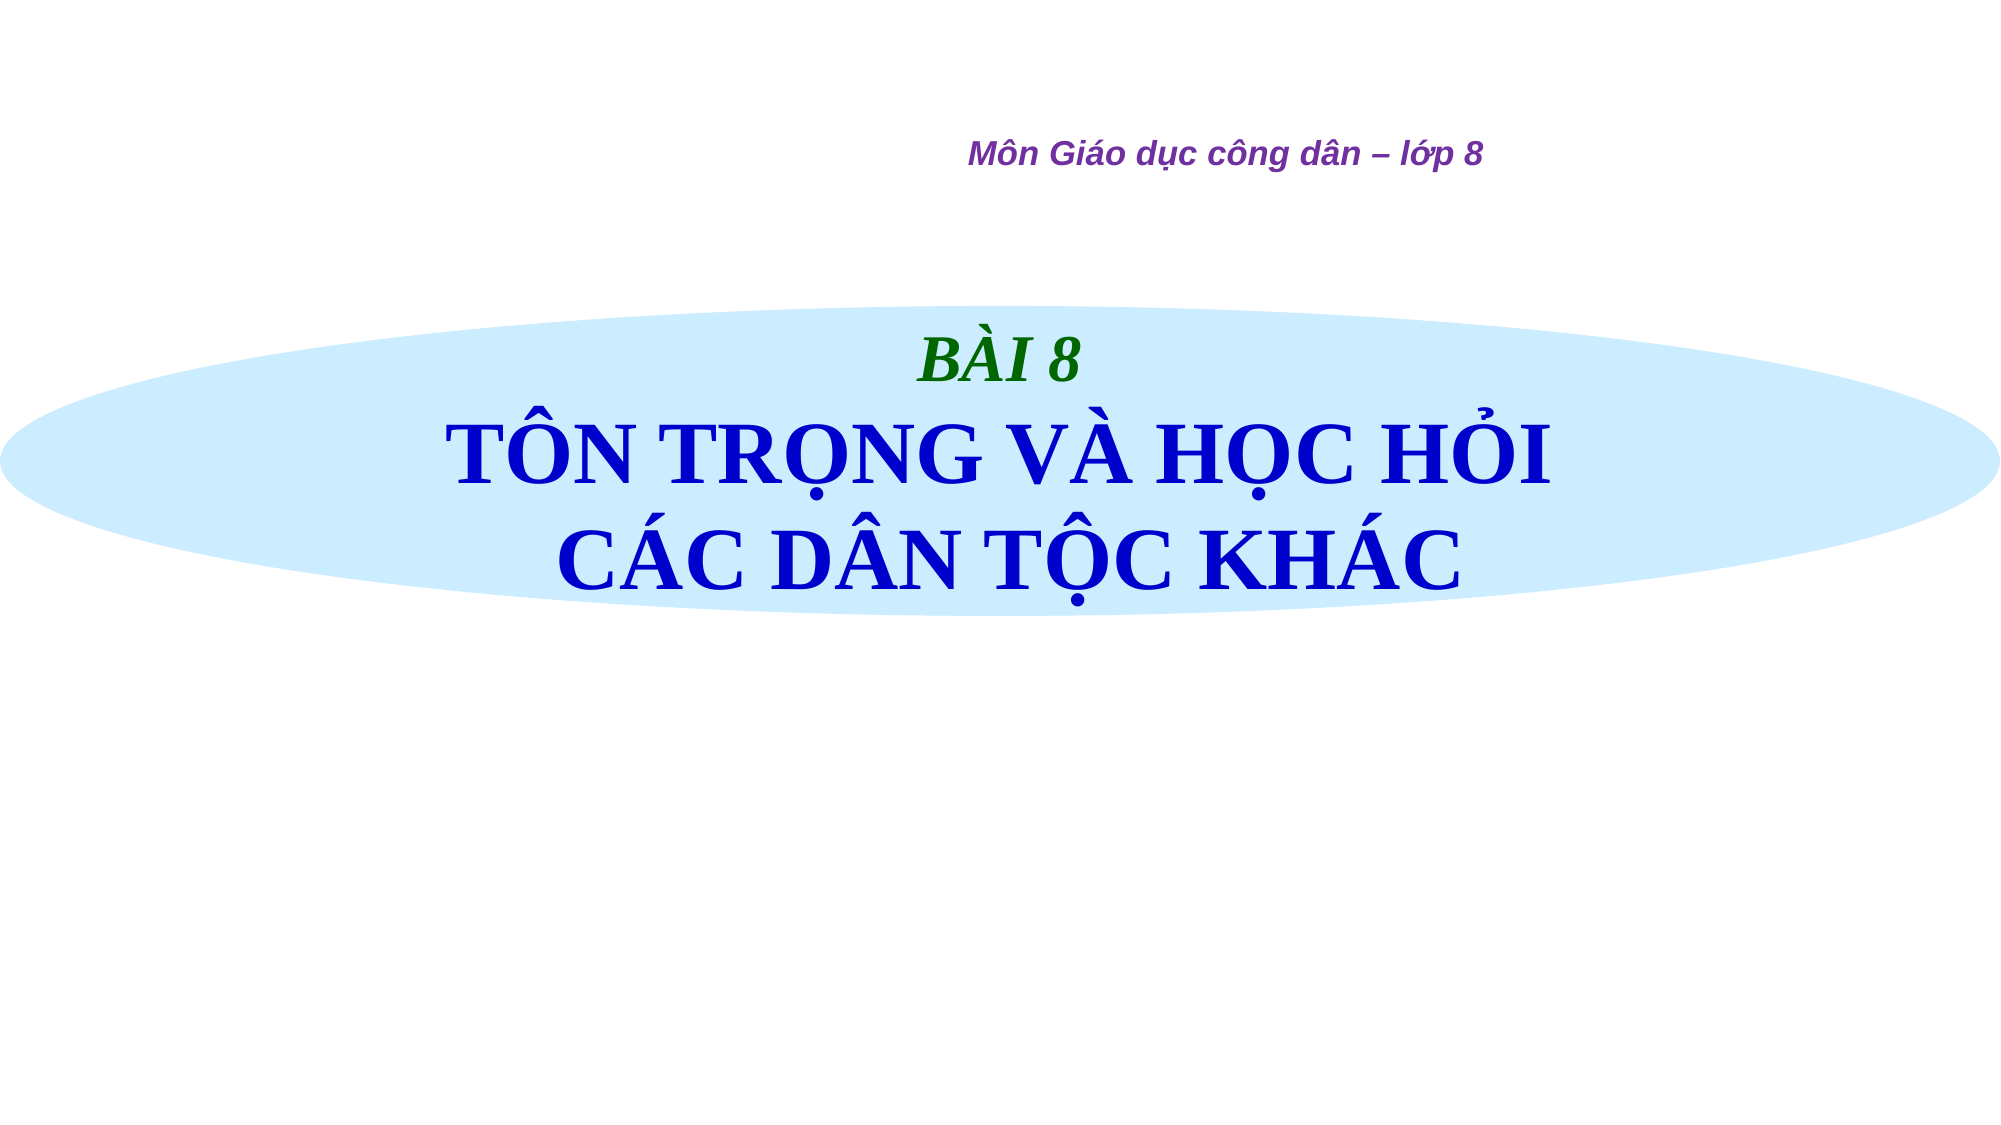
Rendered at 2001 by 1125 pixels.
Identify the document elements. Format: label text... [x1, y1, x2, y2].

text_box BÀI 8 TÔN TRỌNG VÀ HỌC HỎI CÁC DÂN TỘC KHÁC [0, 304, 2000, 618]
title Môn Giáo dục công dân – lớp 8 [592, 127, 1860, 228]
